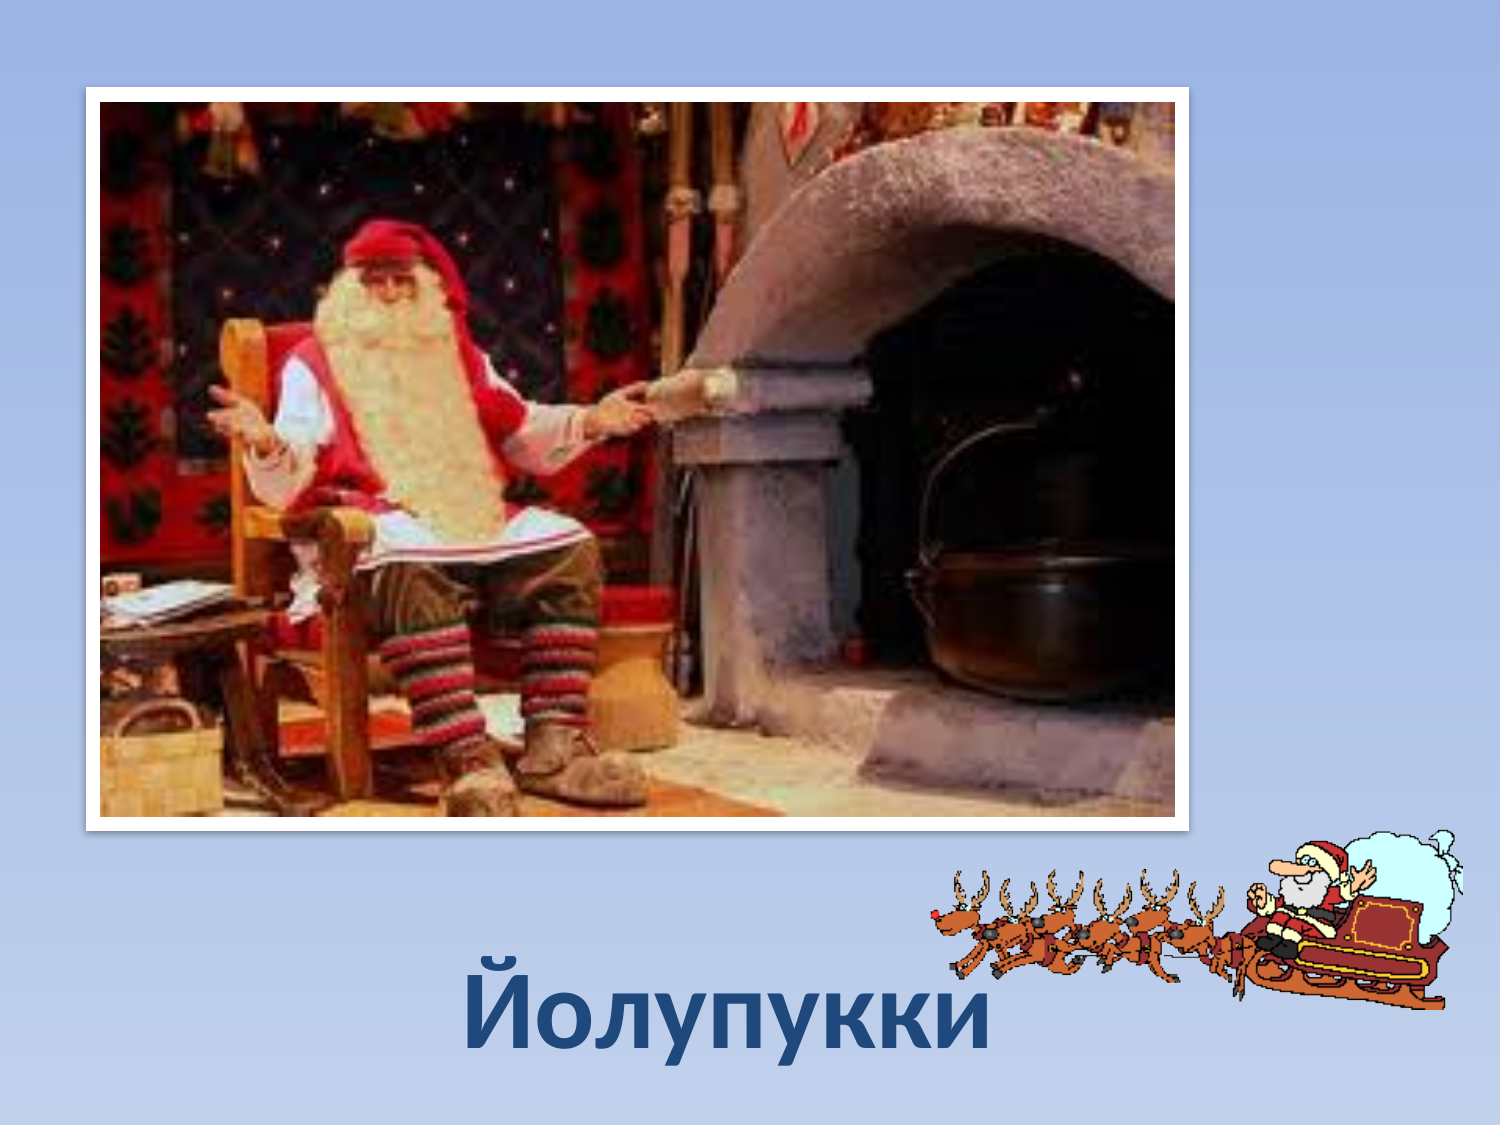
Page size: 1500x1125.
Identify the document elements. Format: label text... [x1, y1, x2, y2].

picture [915, 822, 1463, 1011]
text_box Йолупукки [395, 928, 1058, 1079]
picture [100, 101, 1175, 817]
